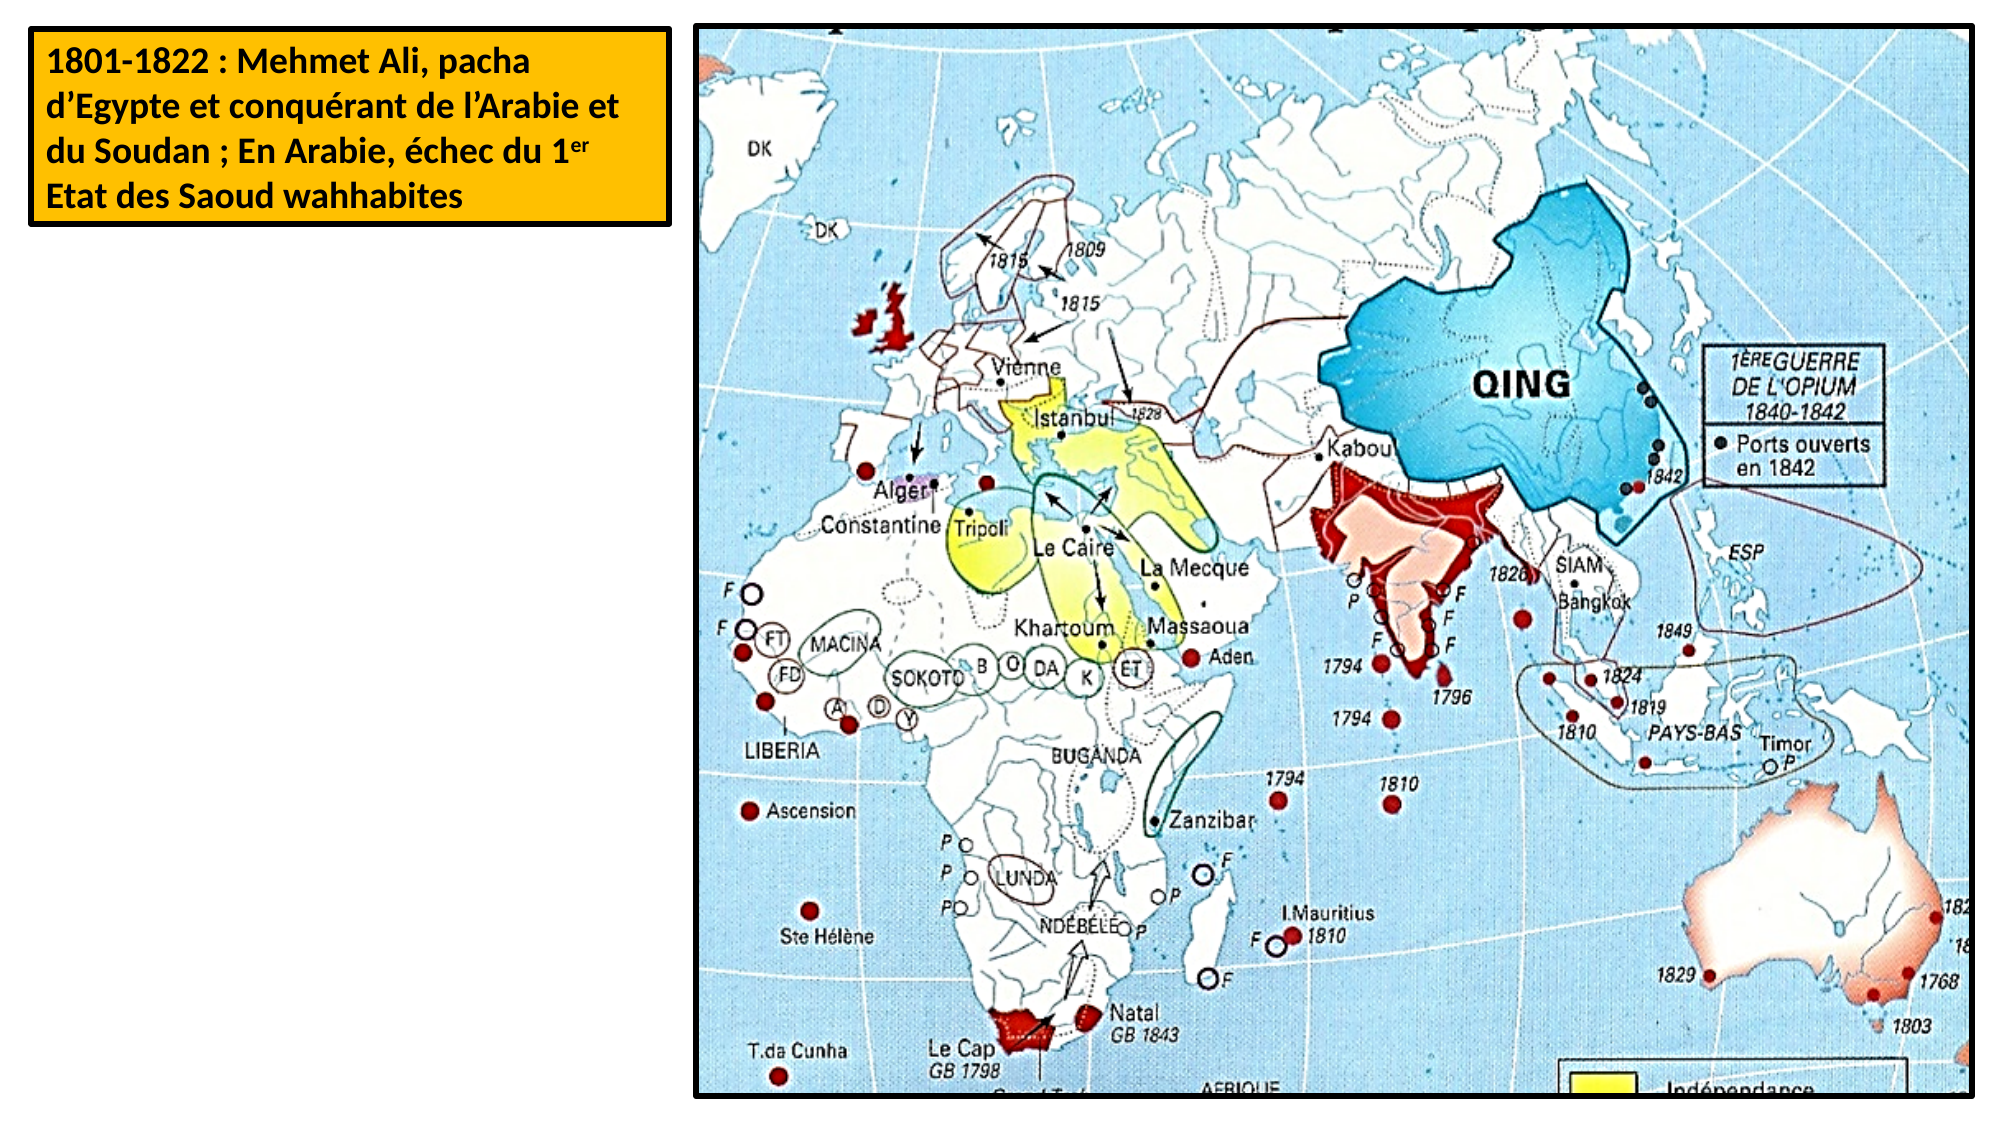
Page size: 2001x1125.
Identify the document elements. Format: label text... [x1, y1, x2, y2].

picture [699, 29, 1969, 1093]
text_box 1801-1822 : Mehmet Ali, pacha d’Egypte et conquérant de l’Arabie et du Soudan ; En Arabie, échec du 1er Etat des Saoud wahhabites [31, 29, 670, 224]
